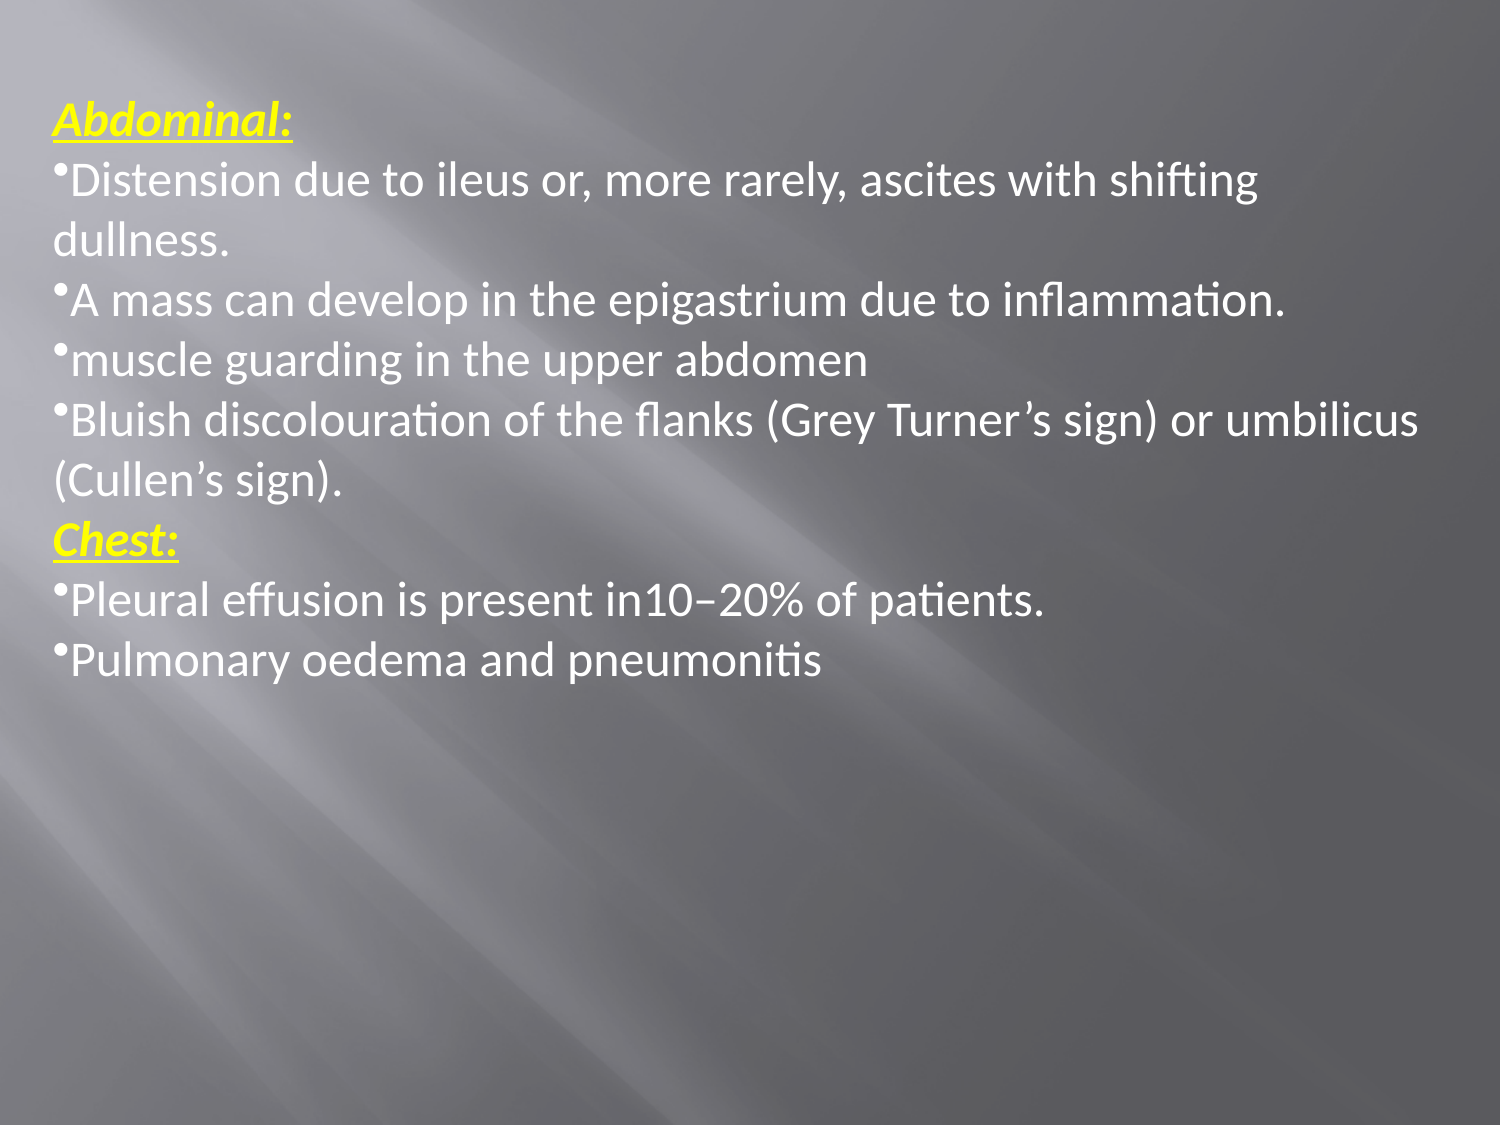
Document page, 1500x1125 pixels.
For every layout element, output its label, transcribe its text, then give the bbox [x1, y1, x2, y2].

text_box Abdominal: Distension due to ileus or, more rarely, ascites with shifting dullness. A mass can develop in the epigastrium due to inflammation. muscle guarding in the upper abdomen Bluish discolouration of the flanks (Grey Turner’s sign) or umbilicus (Cullen’s sign). Chest: Pleural effusion is present in10–20% of patients. Pulmonary oedema and pneumonitis [37, 78, 1463, 814]
